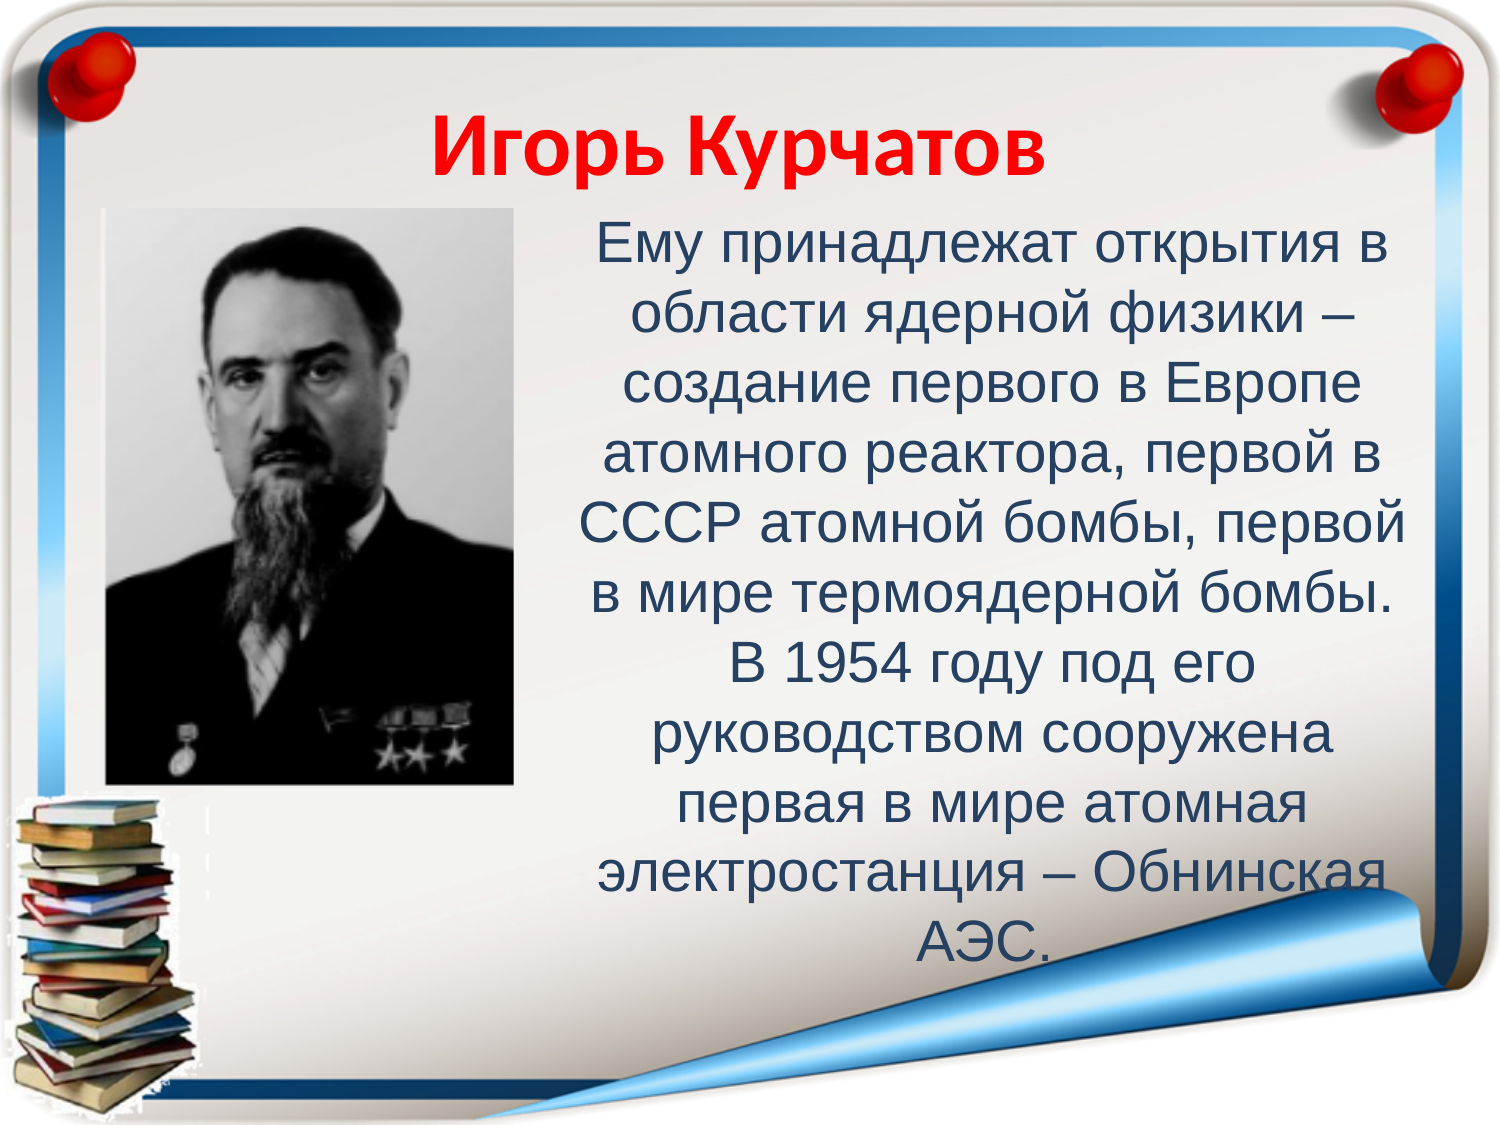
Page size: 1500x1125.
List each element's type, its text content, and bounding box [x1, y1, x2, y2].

title Игорь Курчатов [128, 45, 1372, 233]
picture [0, 0, 1500, 1125]
list Ему принадлежат открытия в области ядерной физики – создание первого в Европе атомного реактора, первой в СССР атомной бомбы, первой в мире термоядерной бомбы. В 1954 году под его руководством сооружена первая в мире атомная электростанция – Обнинская АЭС. [560, 196, 1426, 1059]
